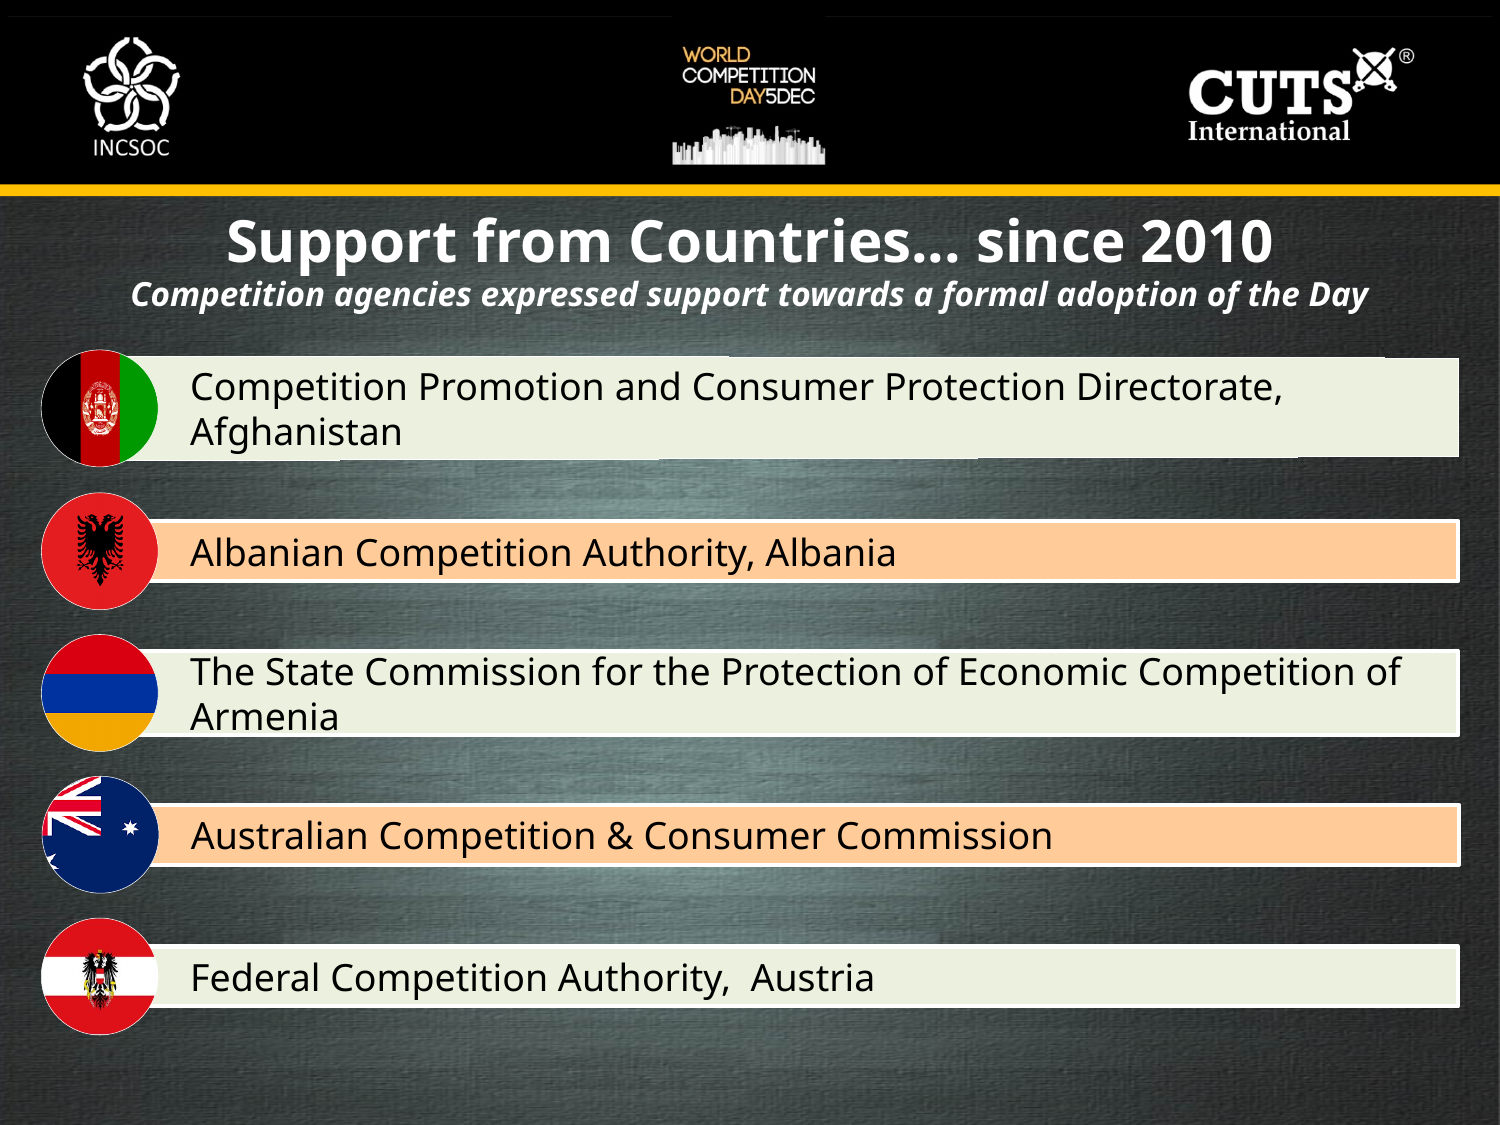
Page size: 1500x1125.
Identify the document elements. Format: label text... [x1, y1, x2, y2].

text_box Federal Competition Authority, Austria [163, 944, 1460, 1008]
text_box Support from Countries... since 2010 Competition agencies expressed support towards a formal adoption of the Day [0, 196, 1500, 321]
picture [0, 321, 1498, 1125]
text_box Competition Promotion and Consumer Protection Directorate, Afghanistan [163, 356, 1459, 461]
text_box The State Commission for the Protection of Economic Competition of Armenia [163, 649, 1460, 737]
text_box Australian Competition & Consumer Commission [164, 803, 1461, 867]
text_box Albanian Competition Authority, Albania [163, 519, 1460, 583]
picture [7, 16, 1493, 181]
